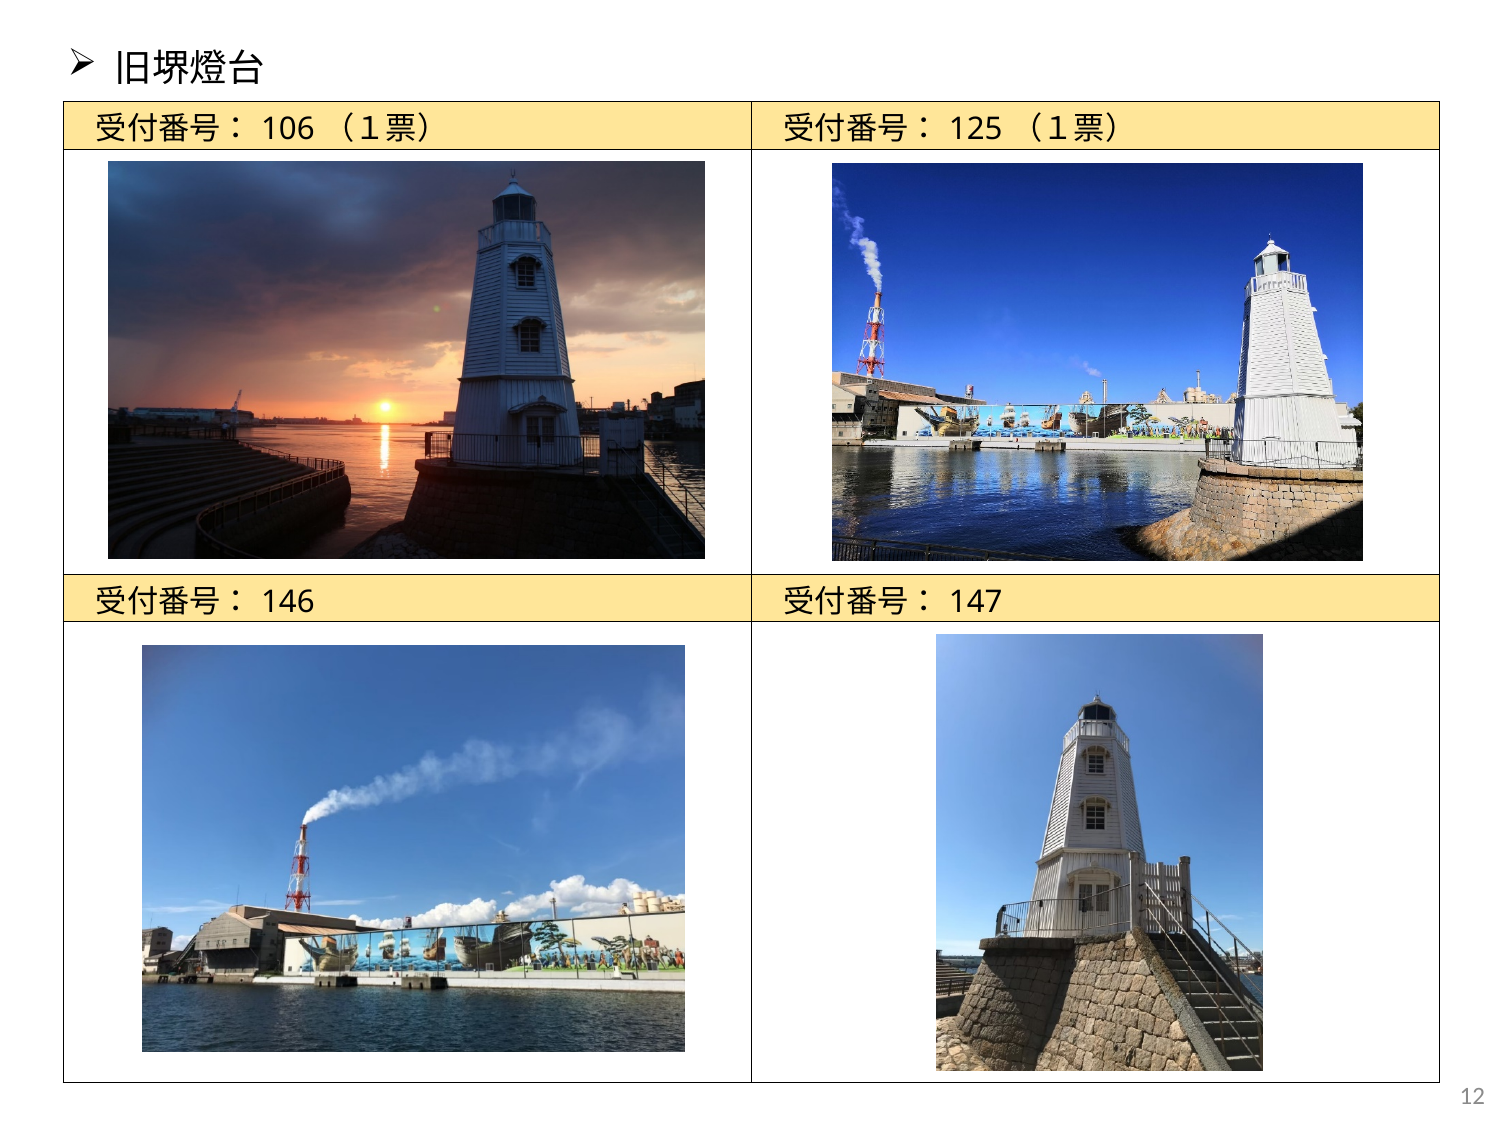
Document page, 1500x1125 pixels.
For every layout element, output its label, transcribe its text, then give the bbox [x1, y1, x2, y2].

picture [832, 162, 1364, 561]
table_cell [752, 622, 1439, 1082]
table_cell 受付番号：146 [64, 575, 751, 621]
table_header 受付番号：106（１票） [64, 102, 751, 149]
picture [935, 634, 1264, 1071]
text_box 旧堺燈台 [53, 14, 1344, 97]
table_cell [752, 150, 1439, 574]
slide_number 12 [1162, 1065, 1500, 1125]
picture [142, 644, 685, 1052]
picture [108, 161, 706, 560]
table_cell [64, 150, 751, 574]
table_cell [64, 622, 751, 1082]
table_cell 受付番号：147 [752, 575, 1439, 621]
table_header 受付番号：125（１票） [752, 102, 1439, 149]
